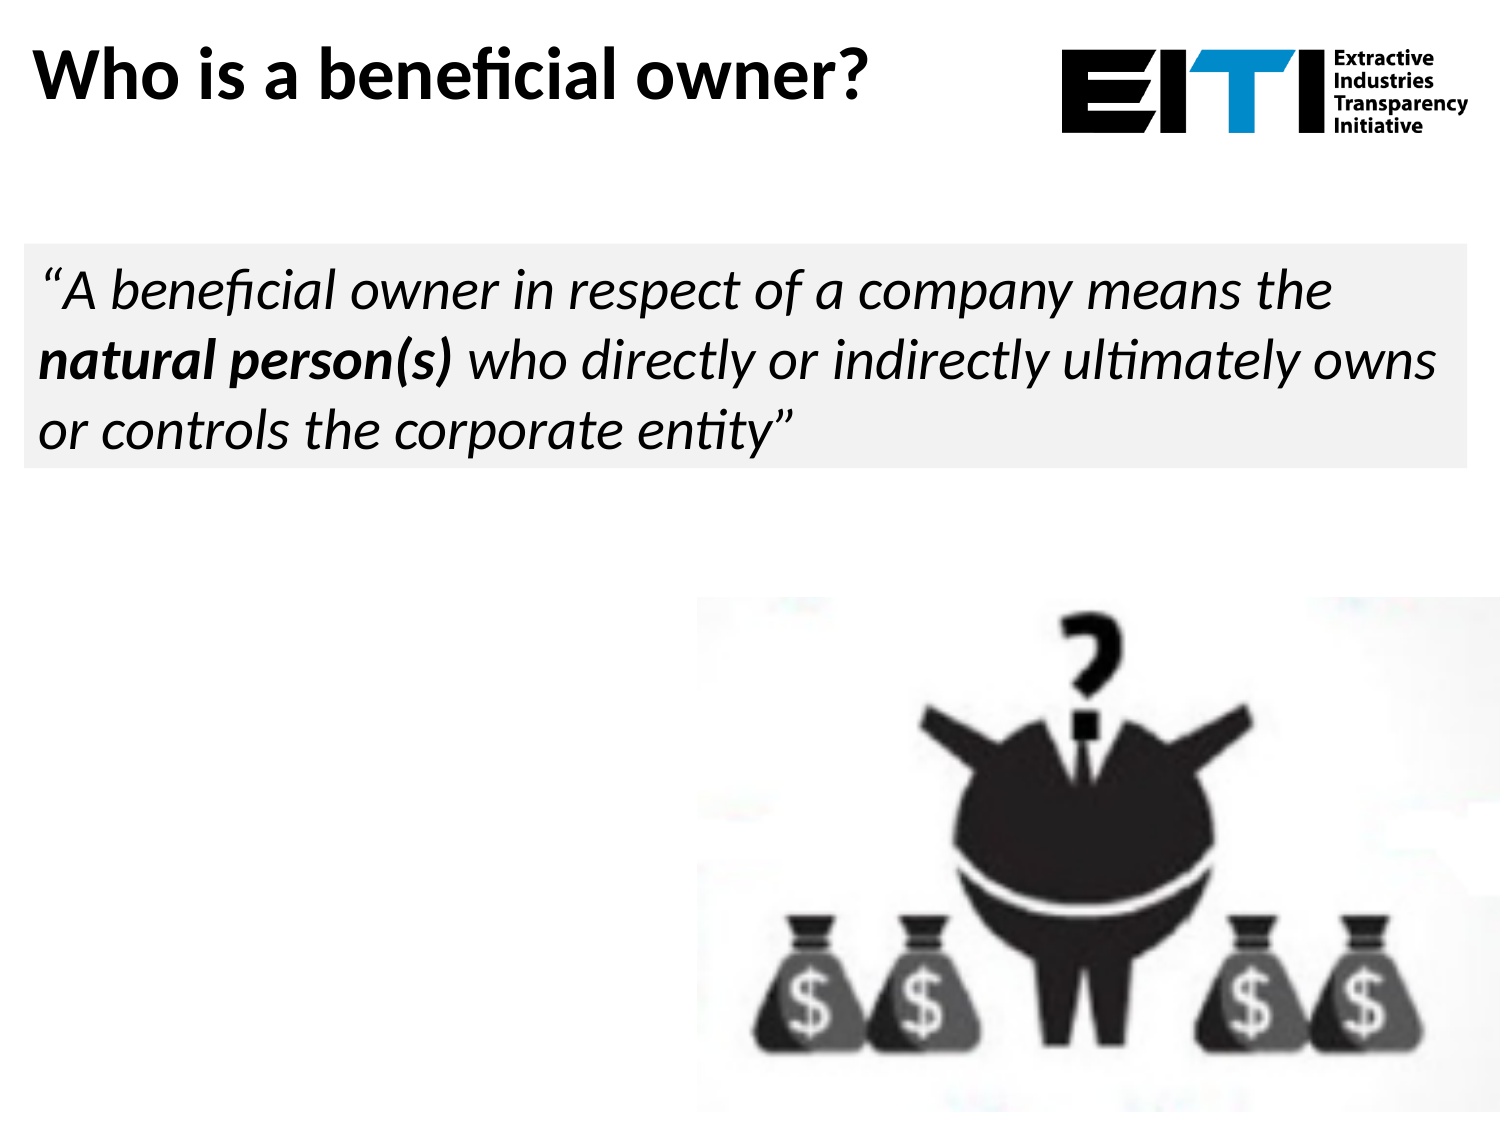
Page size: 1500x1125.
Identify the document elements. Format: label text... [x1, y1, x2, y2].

picture [1255, 49, 1468, 133]
picture [697, 597, 1500, 1113]
picture [1062, 49, 1228, 133]
text_box Who is a beneficial owner? [17, 27, 987, 124]
text_box “A beneficial owner in respect of a company means the natural person(s) who directly or indirectly ultimately owns or controls the corporate entity” [24, 243, 1468, 469]
